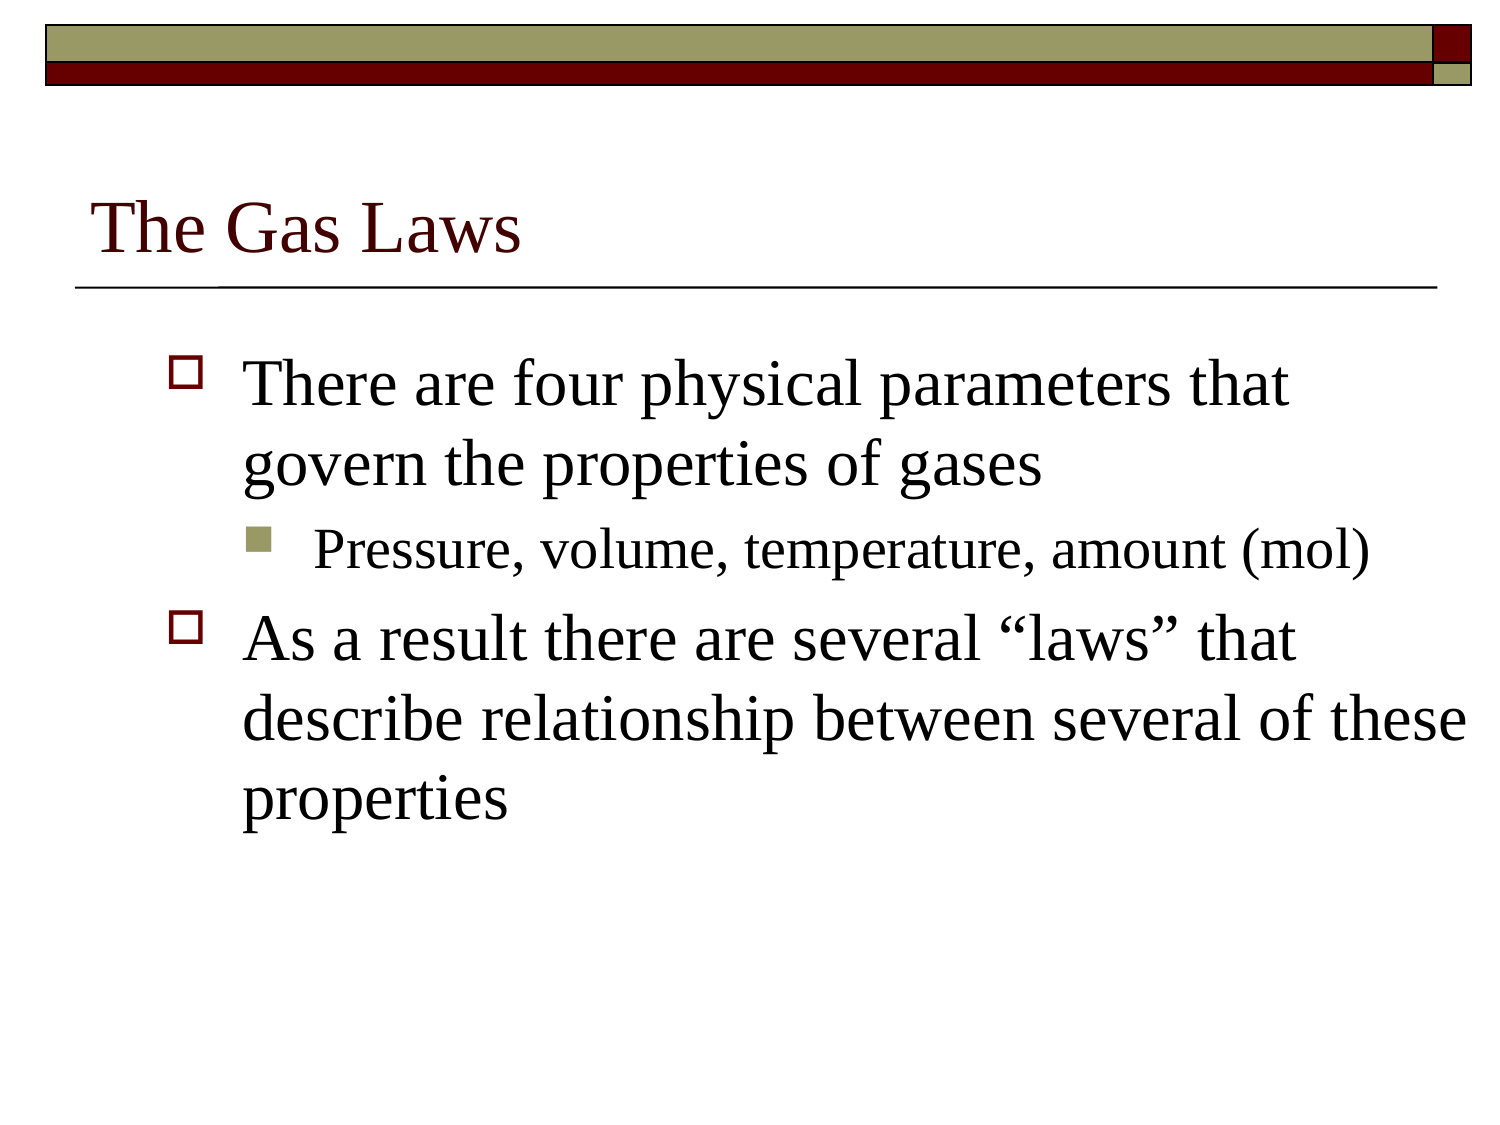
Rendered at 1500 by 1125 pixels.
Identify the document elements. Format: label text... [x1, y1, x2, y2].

list There are four physical parameters that govern the properties of gases Pressure, volume, temperature, amount (mol) As a result there are several “laws” that describe relationship between several of these properties [149, 330, 1500, 1007]
title The Gas Laws [74, 87, 1426, 276]
